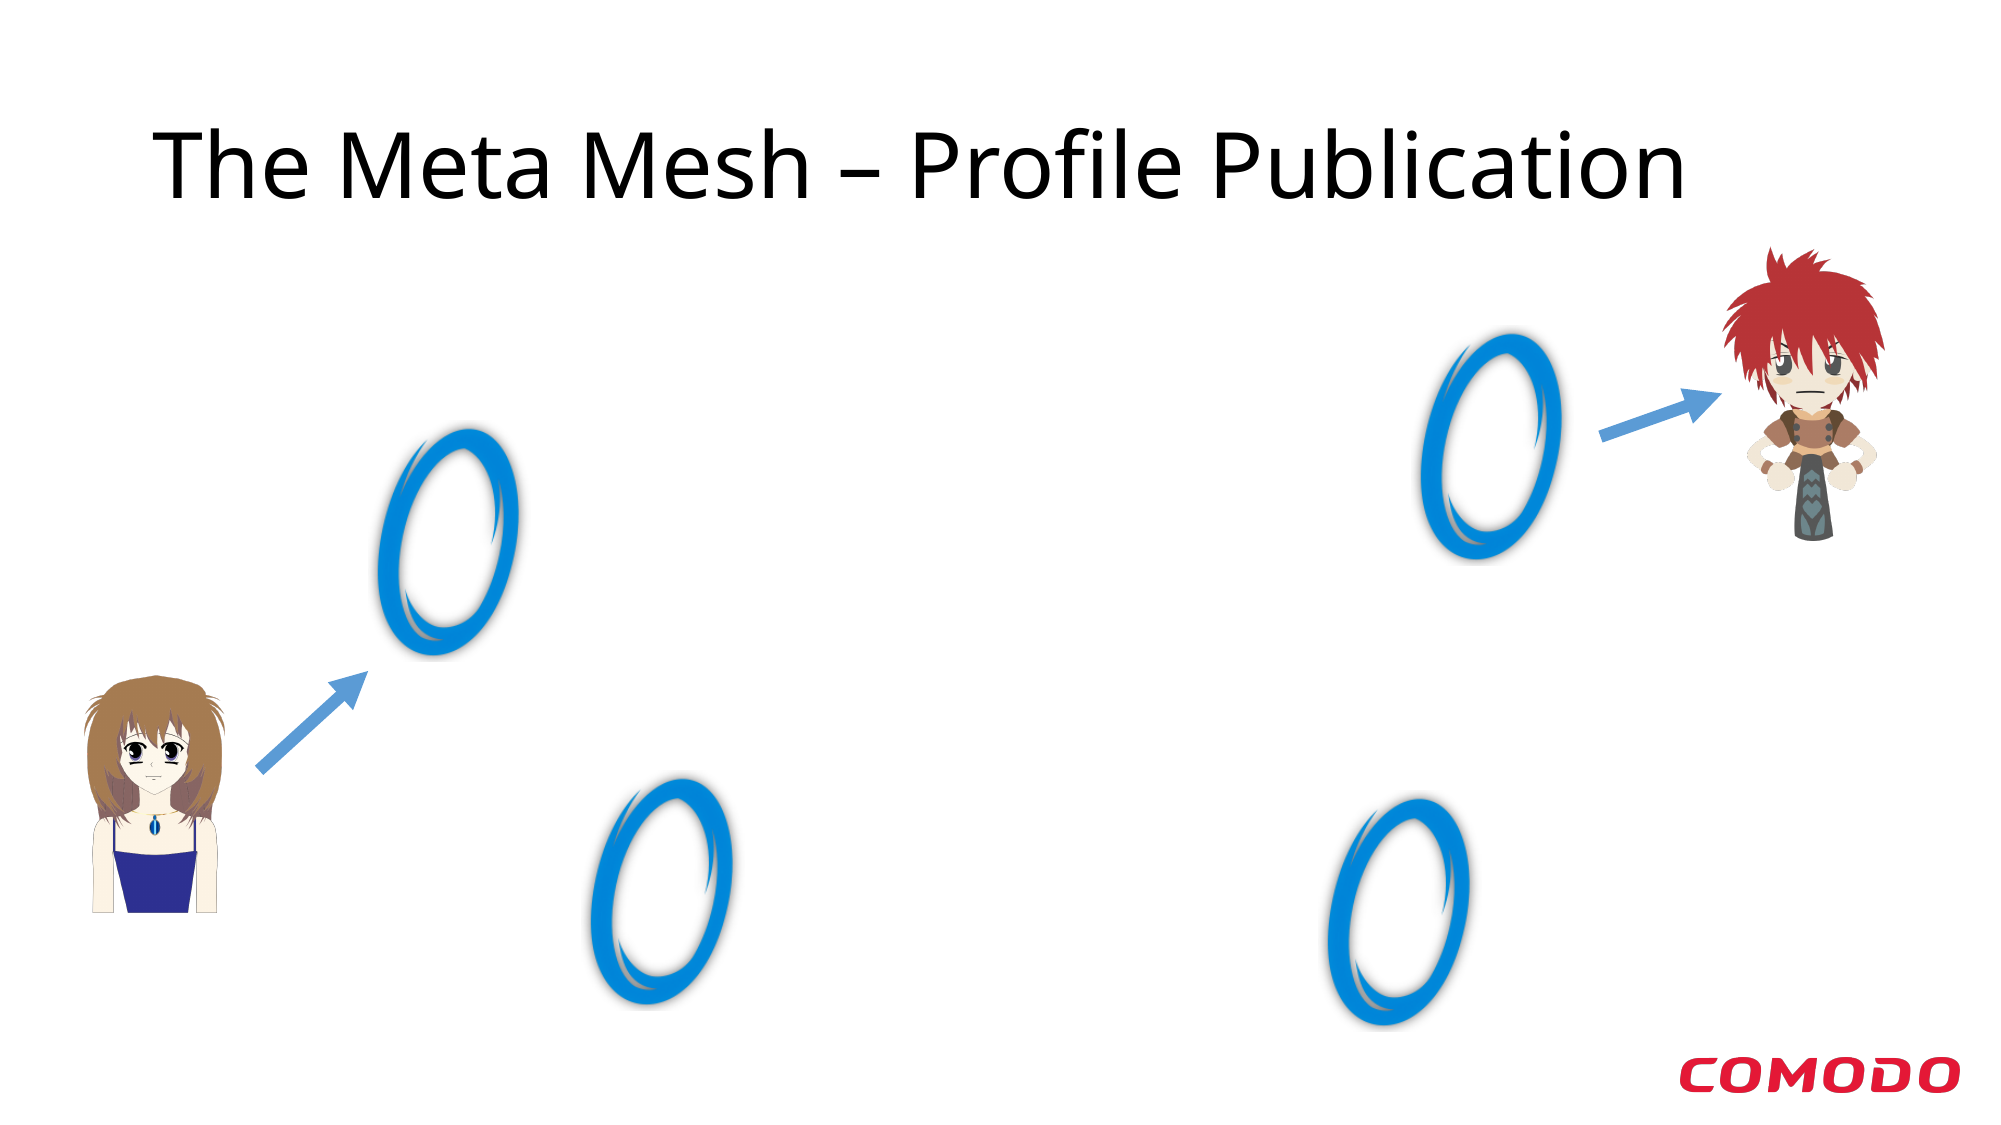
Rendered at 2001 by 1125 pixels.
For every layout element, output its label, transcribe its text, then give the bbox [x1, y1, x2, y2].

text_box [259, 670, 369, 771]
picture [1318, 790, 1482, 1032]
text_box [1600, 393, 1722, 437]
picture [1722, 246, 1885, 541]
picture [581, 770, 745, 1011]
picture [1680, 1057, 1960, 1093]
picture [1411, 325, 1574, 566]
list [368, 420, 531, 662]
picture [84, 675, 225, 913]
title The Meta Mesh – Profile Publication [137, 59, 1863, 278]
